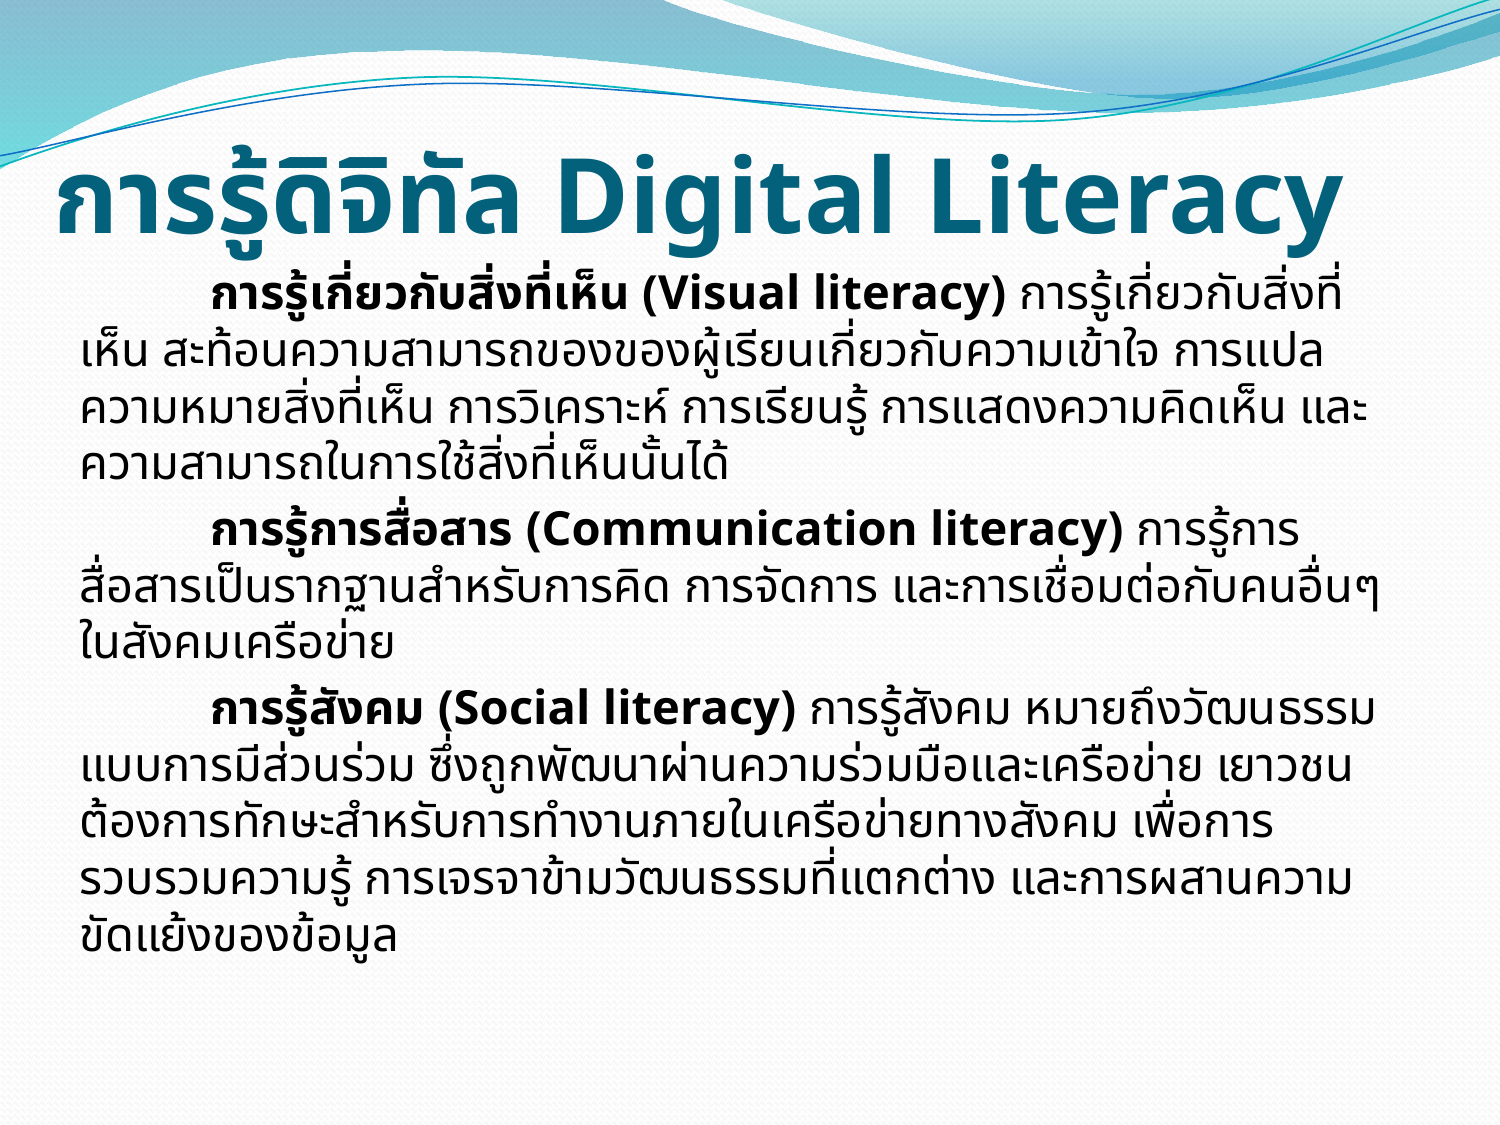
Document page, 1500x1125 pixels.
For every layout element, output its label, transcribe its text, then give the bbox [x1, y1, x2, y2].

list การรู้เกี่ยวกับสิ่งที่เห็น (Visual literacy) การรู้เกี่ยวกับสิ่งที่เห็น สะท้อนความสามารถของของผู้เรียนเกี่ยวกับความเข้าใจ การแปลความหมายสิ่งที่เห็น การวิเคราะห์ การเรียนรู้ การแสดงความคิดเห็น และความสามารถในการใช้สิ่งที่เห็นนั้นได้ การรู้การสื่อสาร (Communication literacy) การรู้การสื่อสารเป็นรากฐานสำหรับการคิด การจัดการ และการเชื่อมต่อกับคนอื่นๆ ในสังคมเครือข่าย การรู้สังคม (Social literacy) การรู้สังคม หมายถึงวัฒนธรรมแบบการมีส่วนร่วม ซึ่งถูกพัฒนาผ่านความร่วมมือและเครือข่าย เยาวชนต้องการทักษะสำหรับการทำงานภายในเครือข่ายทางสังคม เพื่อการรวบรวมความรู้ การเจรจาข้ามวัฒนธรรมที่แตกต่าง และการผสานความขัดแย้งของข้อมูล [64, 255, 1415, 976]
title การรู้ดิจิทัล Digital Literacy [53, 66, 1404, 254]
